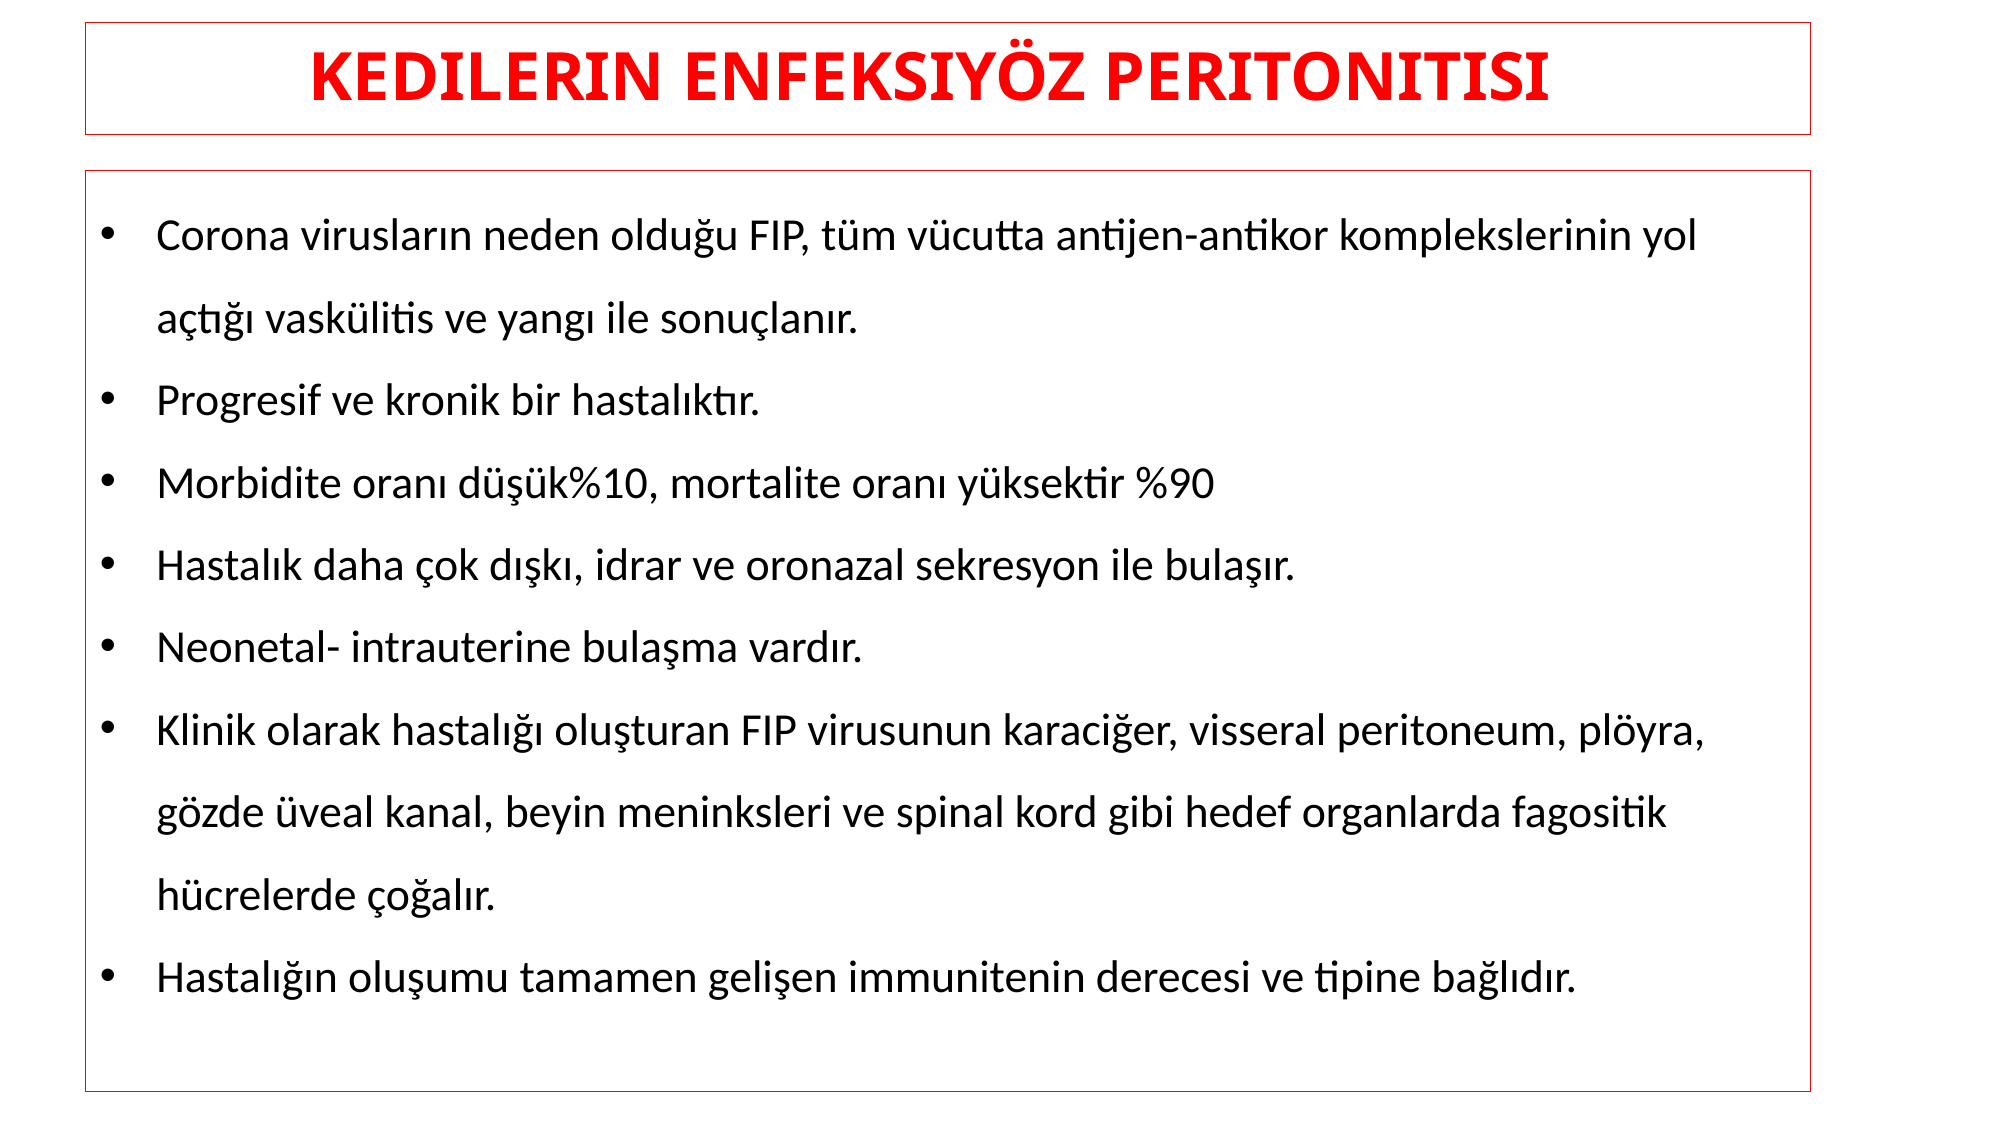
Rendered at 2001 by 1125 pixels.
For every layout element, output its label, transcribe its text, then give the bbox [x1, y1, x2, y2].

title KEDILERIN ENFEKSIYÖZ PERITONITISI [85, 22, 1811, 135]
text_box Corona virusların neden olduğu FIP, tüm vücutta antijen-antikor komplekslerinin yol açtığı vaskülitis ve yangı ile sonuçlanır. Progresif ve kronik bir hastalıktır. Morbidite oranı düşük%10, mortalite oranı yüksektir %90 Hastalık daha çok dışkı, idrar ve oronazal sekresyon ile bulaşır. Neonetal- intrauterine bulaşma vardır. Klinik olarak hastalığı oluşturan FIP virusunun karaciğer, visseral peritoneum, plöyra, gözde üveal kanal, beyin meninksleri ve spinal kord gibi hedef organlarda fagositik hücrelerde çoğalır. Hastalığın oluşumu tamamen gelişen immunitenin derecesi ve tipine bağlıdır. [85, 170, 1811, 1092]
